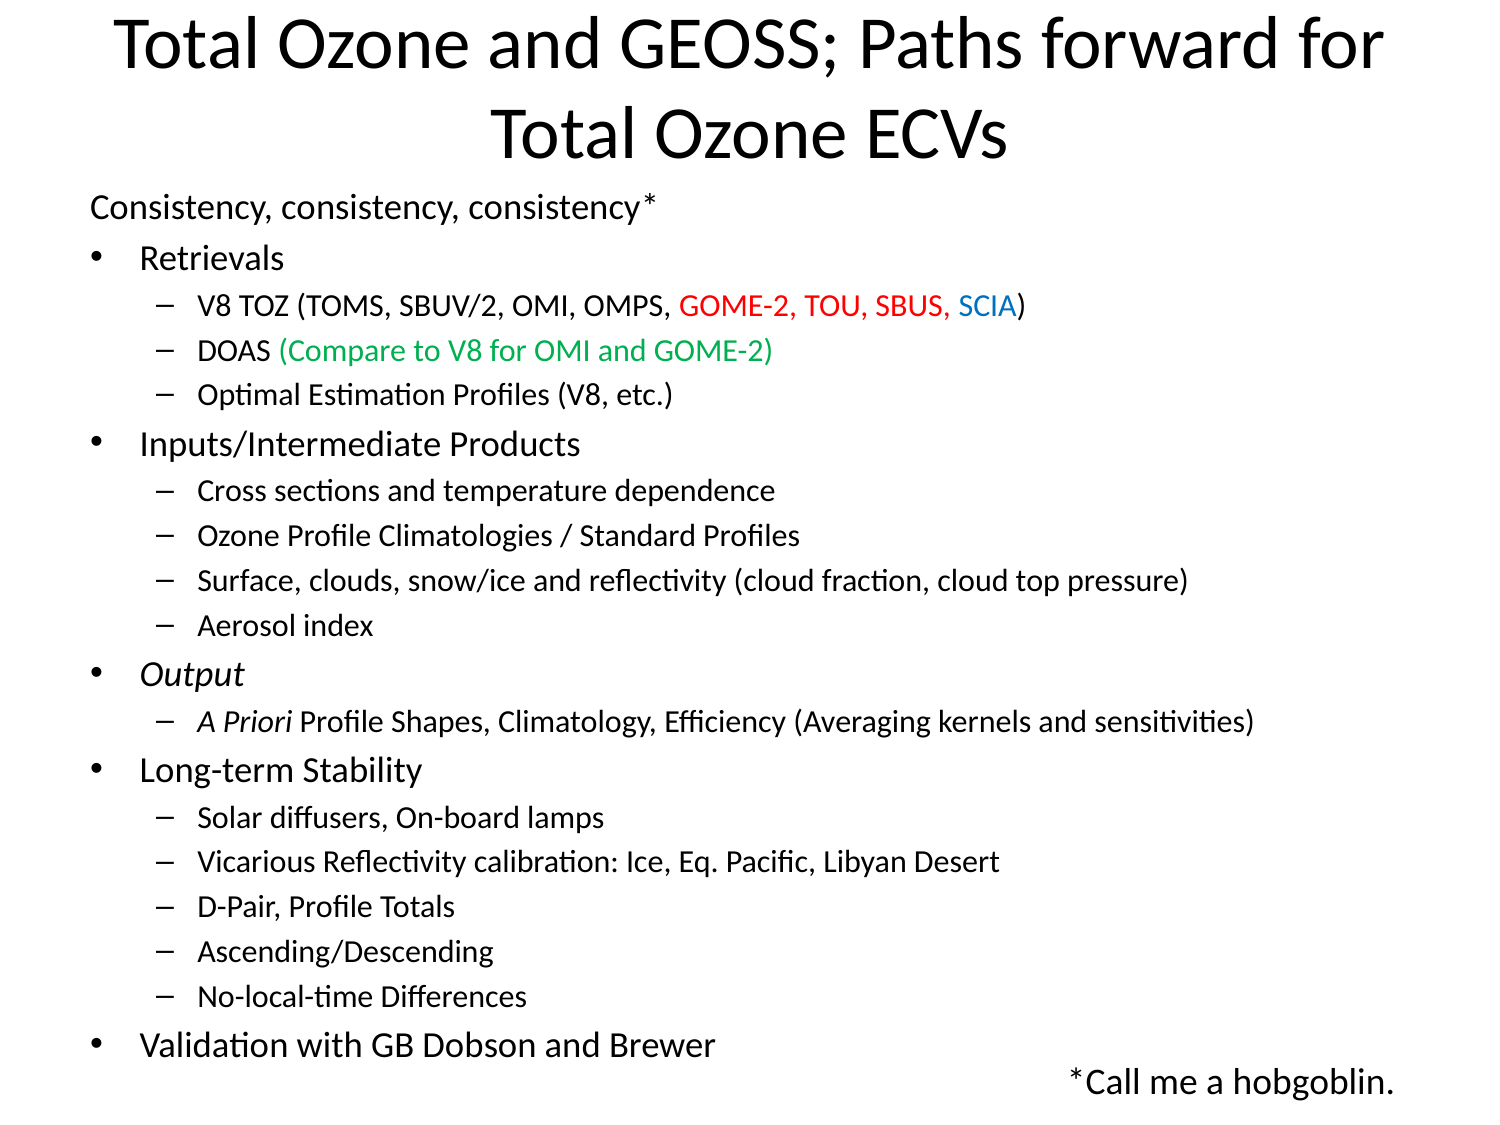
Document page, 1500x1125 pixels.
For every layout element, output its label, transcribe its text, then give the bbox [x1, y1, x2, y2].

list Consistency, consistency, consistency* Retrievals V8 TOZ (TOMS, SBUV/2, OMI, OMPS, GOME-2, TOU, SBUS, SCIA) DOAS (Compare to V8 for OMI and GOME-2) Optimal Estimation Profiles (V8, etc.) Inputs/Intermediate Products Cross sections and temperature dependence Ozone Profile Climatologies / Standard Profiles Surface, clouds, snow/ice and reflectivity (cloud fraction, cloud top pressure) Aerosol index Output A Priori Profile Shapes, Climatology, Efficiency (Averaging kernels and sensitivities) Long-term Stability Solar diffusers, On-board lamps Vicarious Reflectivity calibration: Ice, Eq. Pacific, Libyan Desert D-Pair, Profile Totals Ascending/Descending No-local-time Differences Validation with GB Dobson and Brewer [75, 174, 1475, 1088]
text_box *Call me a hobgoblin. [1052, 1049, 1411, 1110]
title Total Ozone and GEOSS; Paths forward for Total Ozone ECVs [75, 24, 1425, 143]
